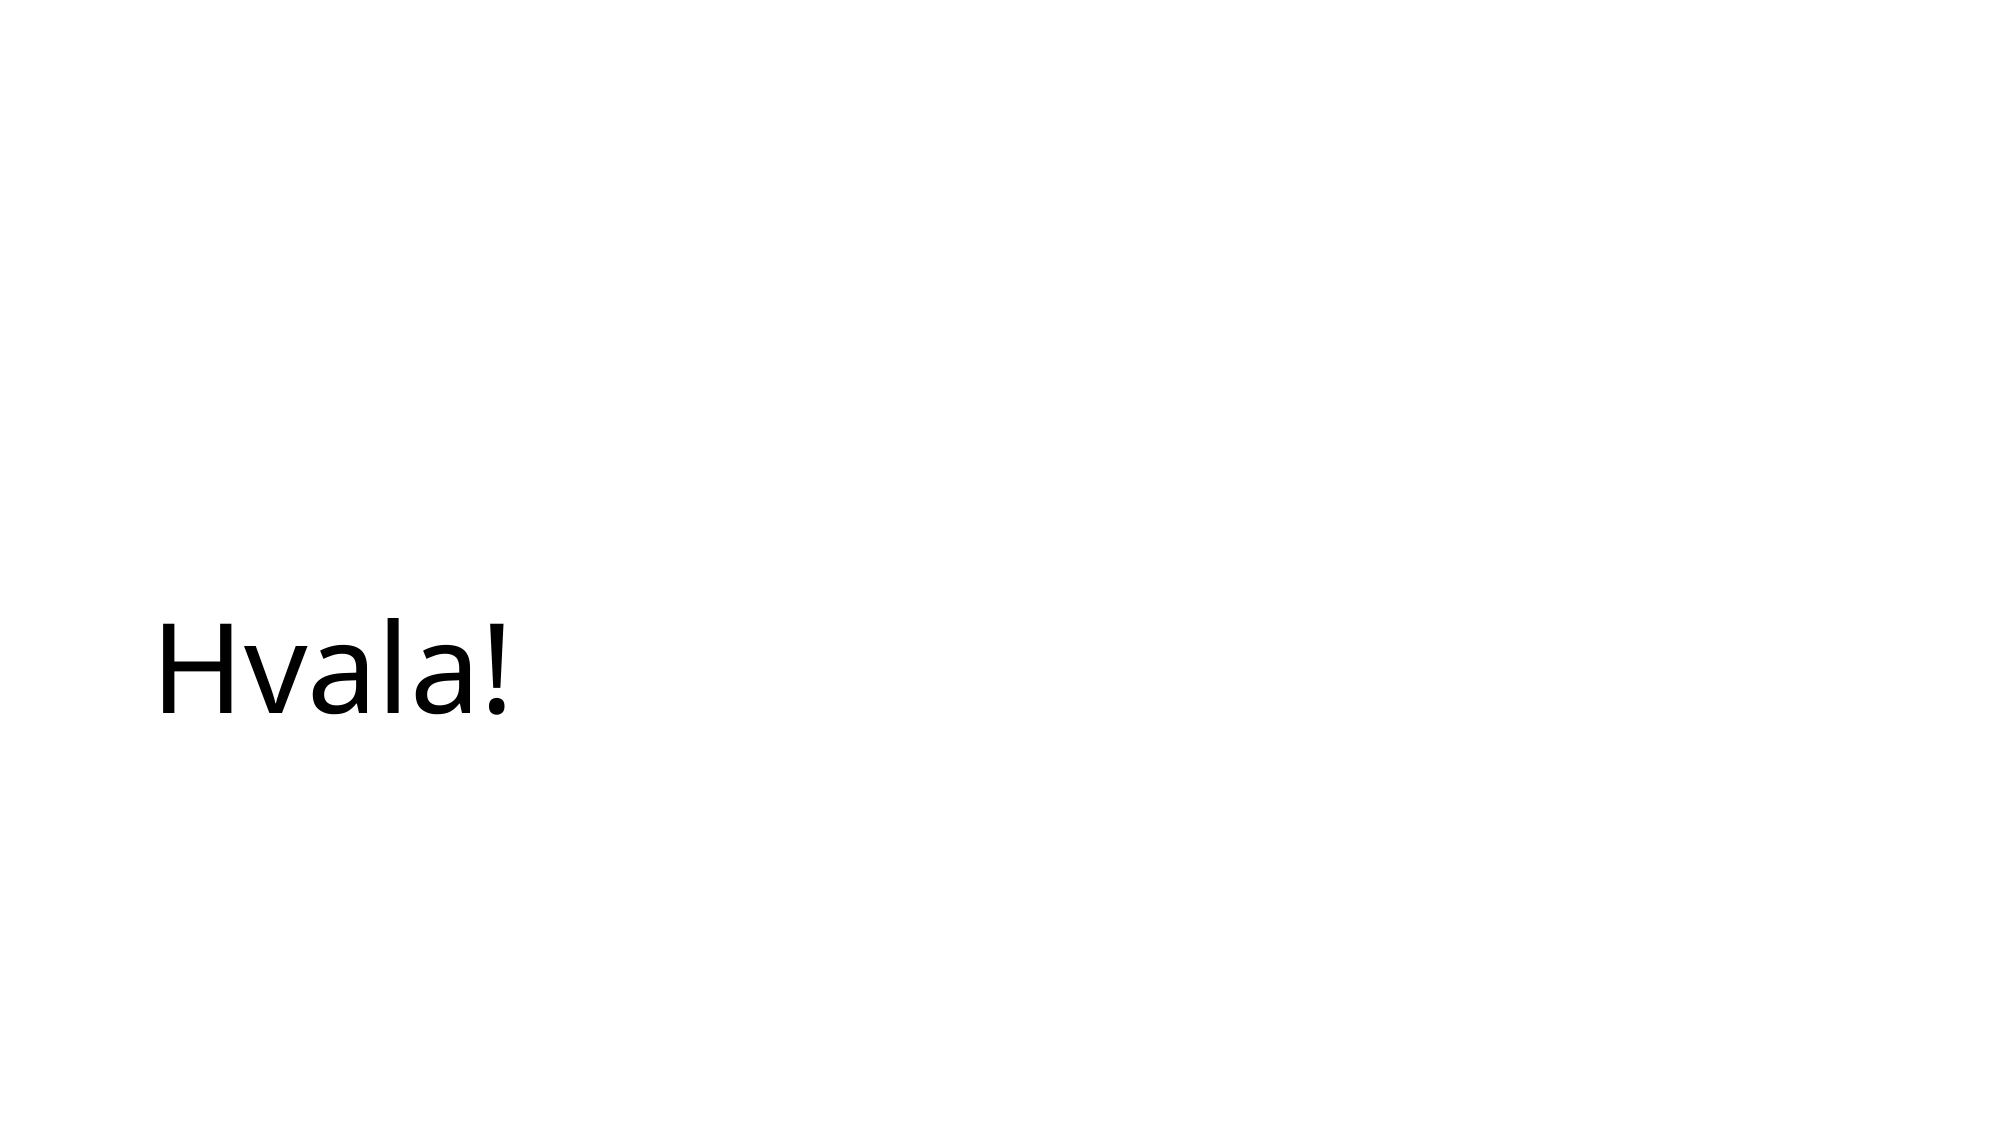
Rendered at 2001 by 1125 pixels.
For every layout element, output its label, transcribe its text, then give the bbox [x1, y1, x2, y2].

title Hvala! [136, 280, 1862, 749]
